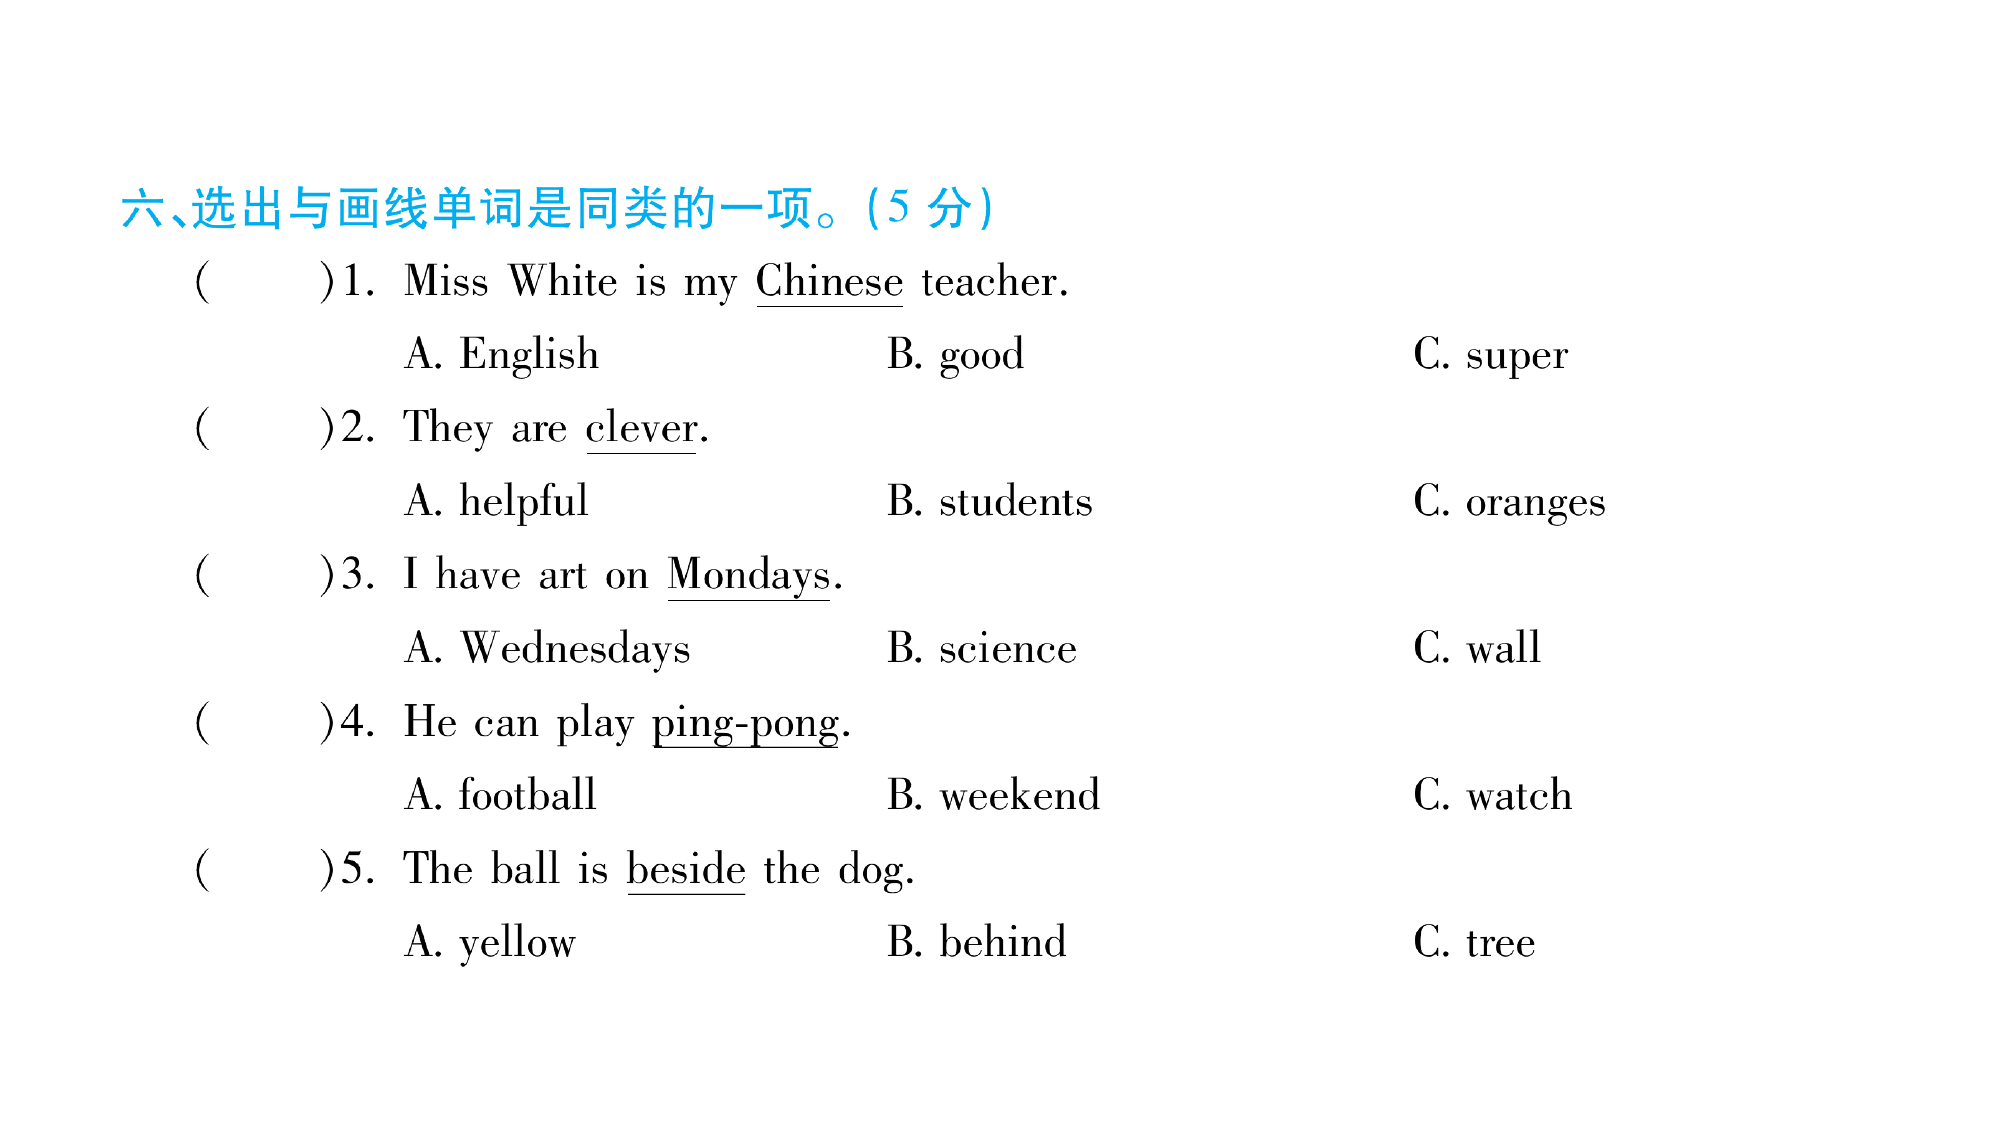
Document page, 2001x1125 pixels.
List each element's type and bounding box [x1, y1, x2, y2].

picture [118, 177, 2000, 980]
